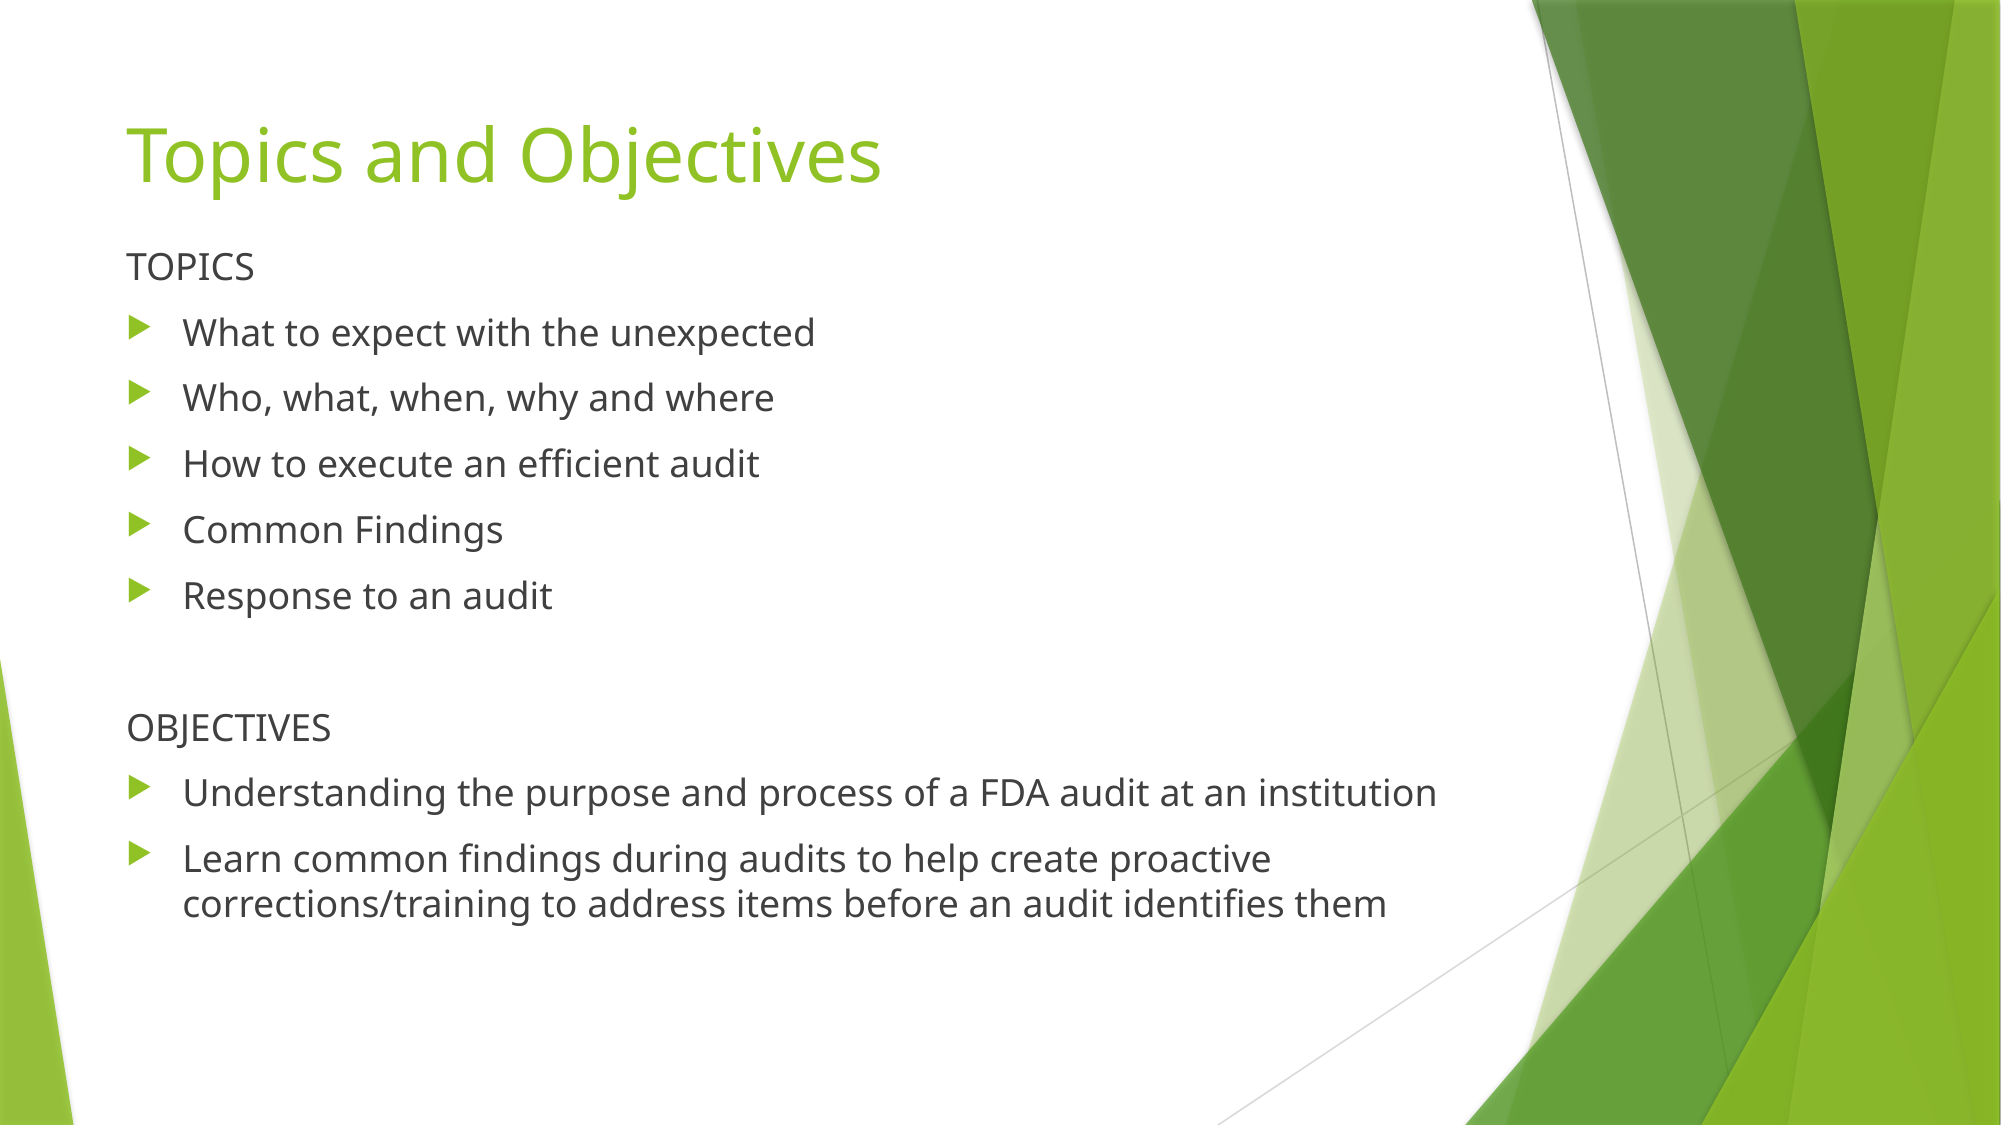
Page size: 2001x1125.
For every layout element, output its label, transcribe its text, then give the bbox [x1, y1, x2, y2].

list TOPICS What to expect with the unexpected Who, what, when, why and where How to execute an efficient audit Common Findings Response to an audit OBJECTIVES Understanding the purpose and process of a FDA audit at an institution Learn common findings during audits to help create proactive corrections/training to address items before an audit identifies them [111, 235, 1522, 991]
title Topics and Objectives [111, 99, 1522, 235]
